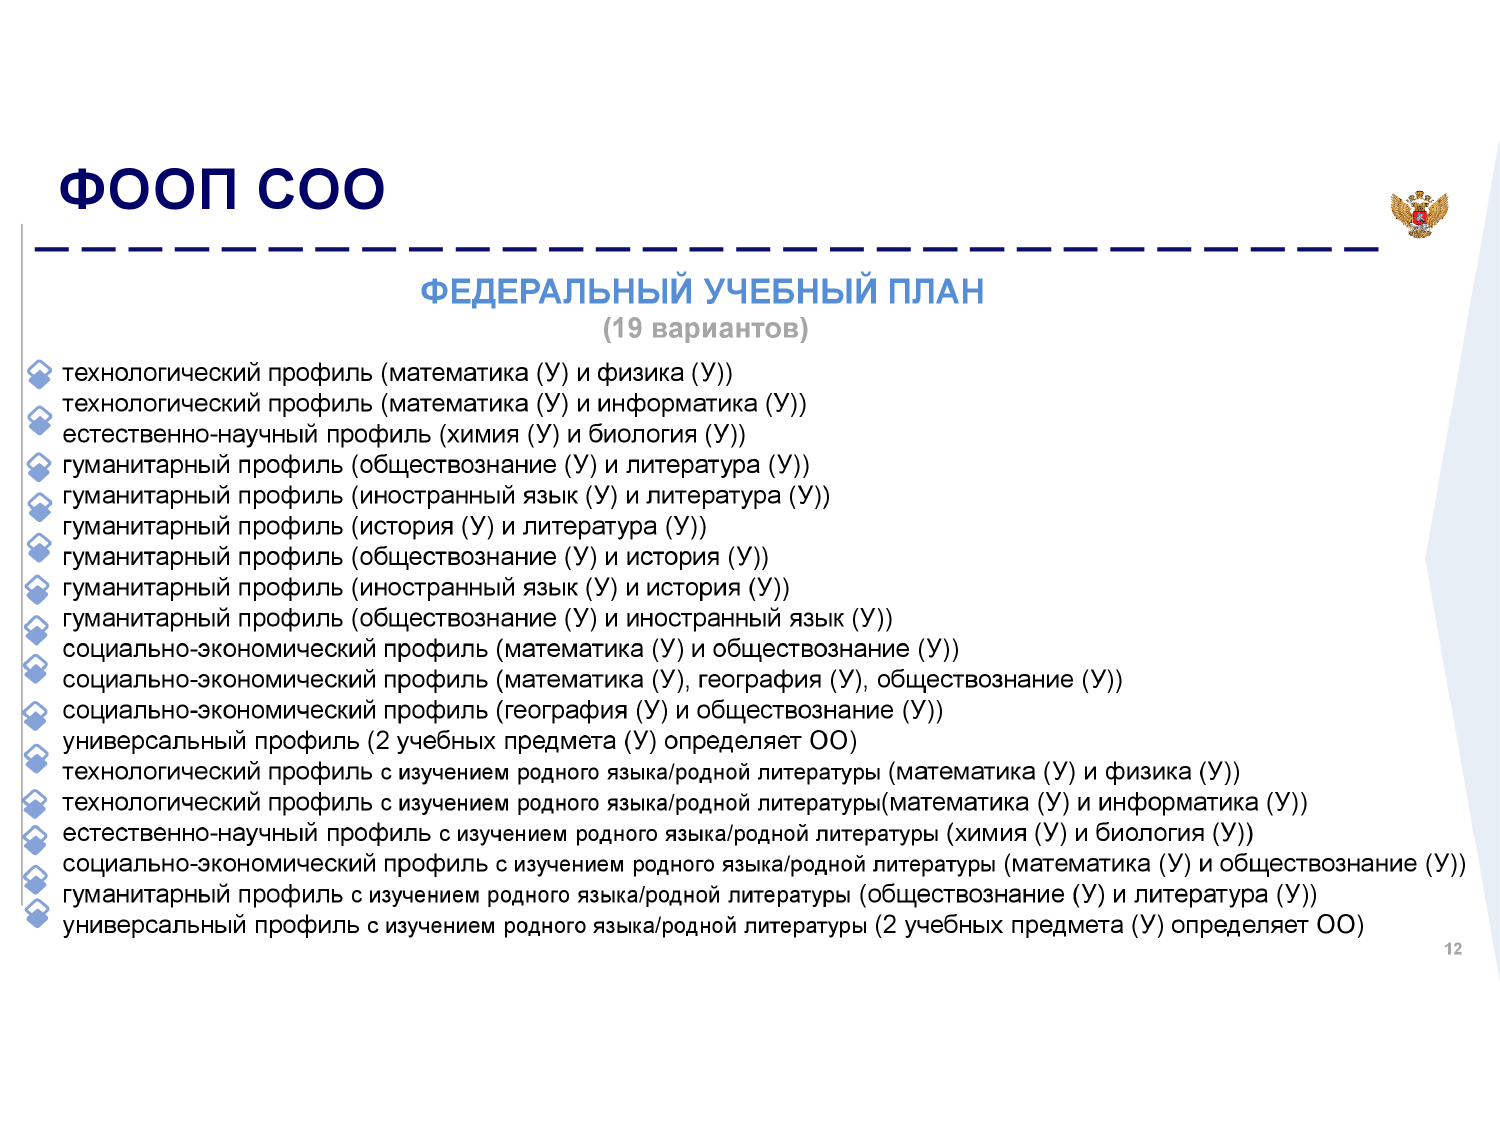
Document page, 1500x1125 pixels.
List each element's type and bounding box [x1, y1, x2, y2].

picture [0, 142, 1500, 987]
